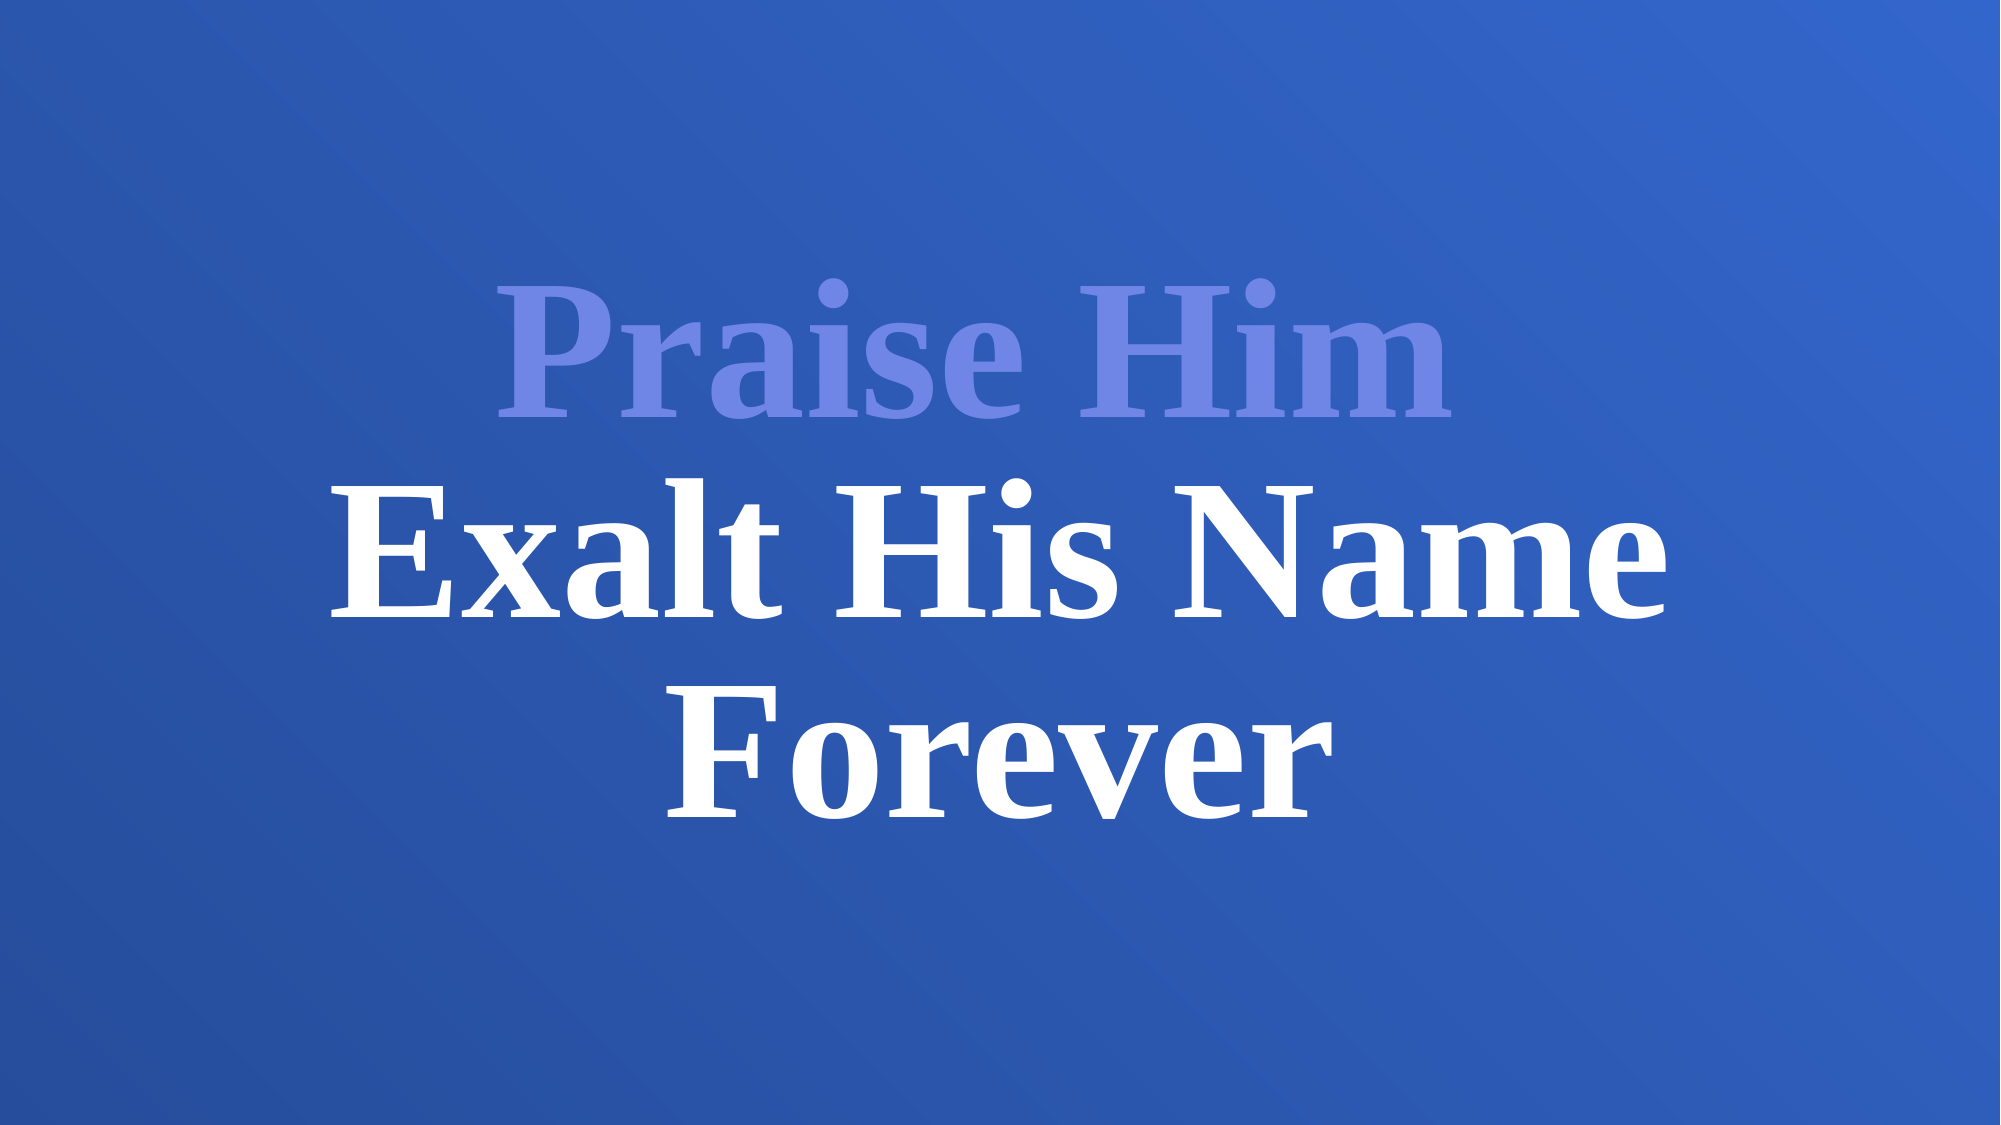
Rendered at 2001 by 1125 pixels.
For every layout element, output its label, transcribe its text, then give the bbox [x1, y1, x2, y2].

text_box Praise Him Exalt His Name Forever [0, 249, 2000, 865]
